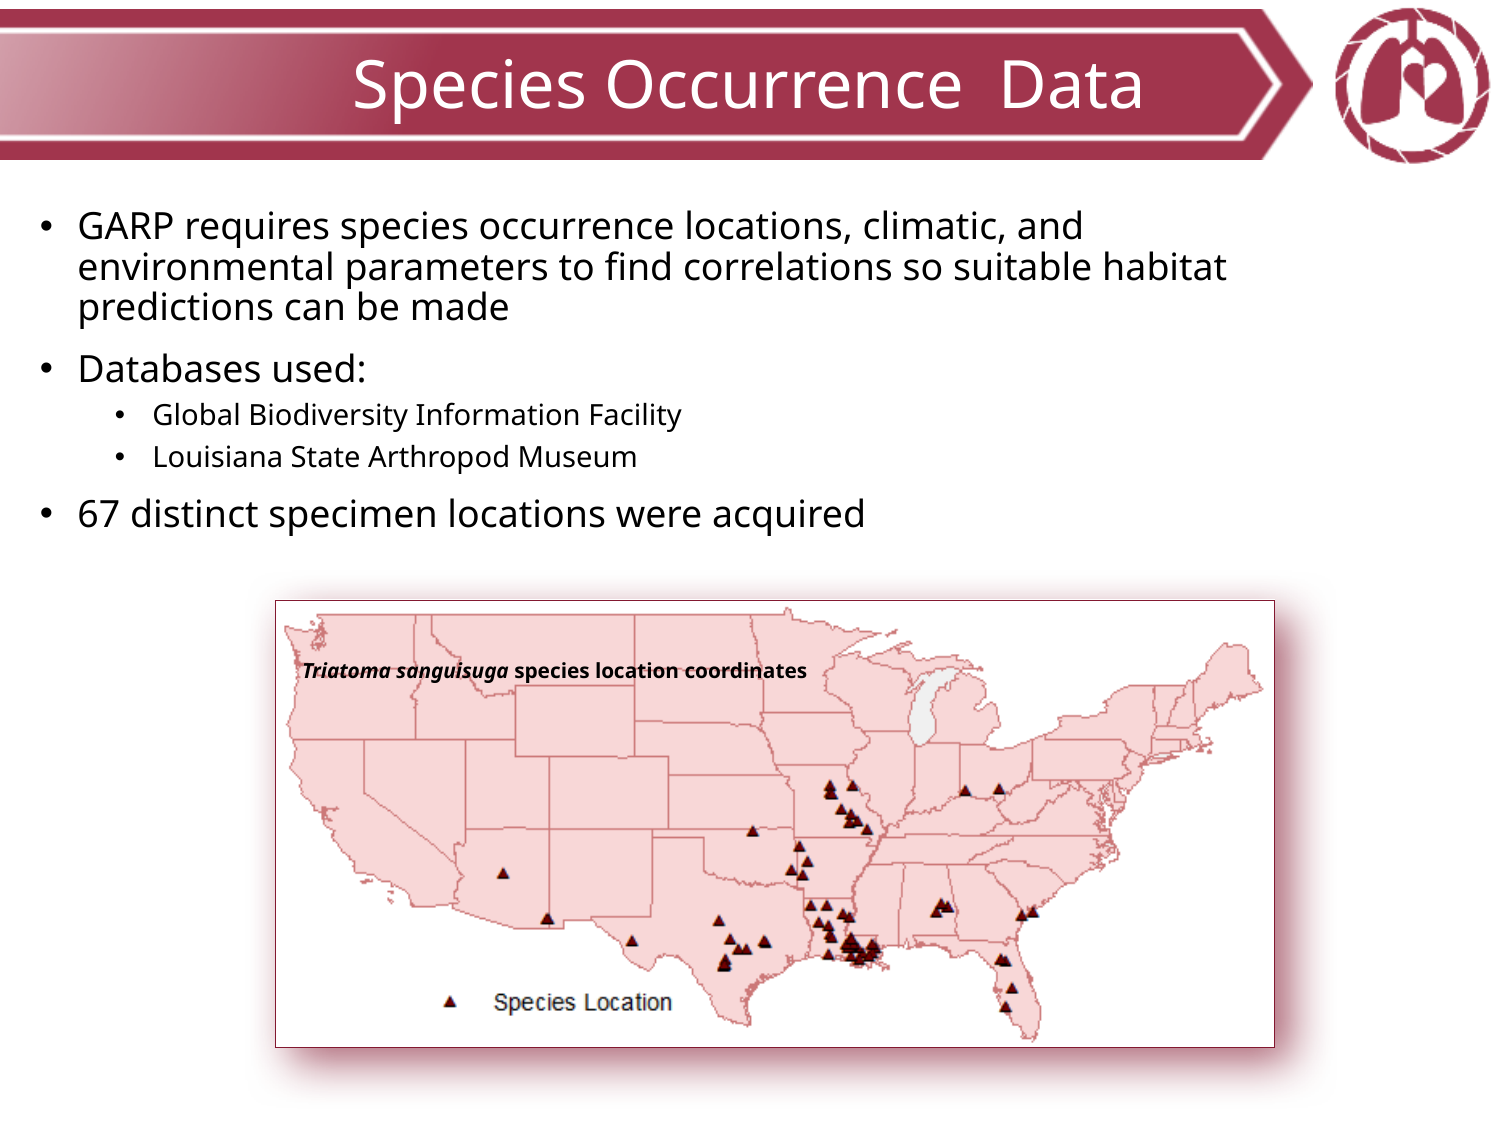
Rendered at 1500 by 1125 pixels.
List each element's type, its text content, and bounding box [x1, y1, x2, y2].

picture [1325, 0, 1500, 175]
title Species Occurrence Data [103, 40, 1397, 134]
picture [0, 9, 1313, 160]
picture [274, 599, 1275, 1048]
list GARP requires species occurrence locations, climatic, and environmental parameters to find correlations so suitable habitat predictions can be made Databases used: Global Biodiversity Information Facility Louisiana State Arthropod Museum 67 distinct specimen locations were acquired [24, 200, 1319, 914]
